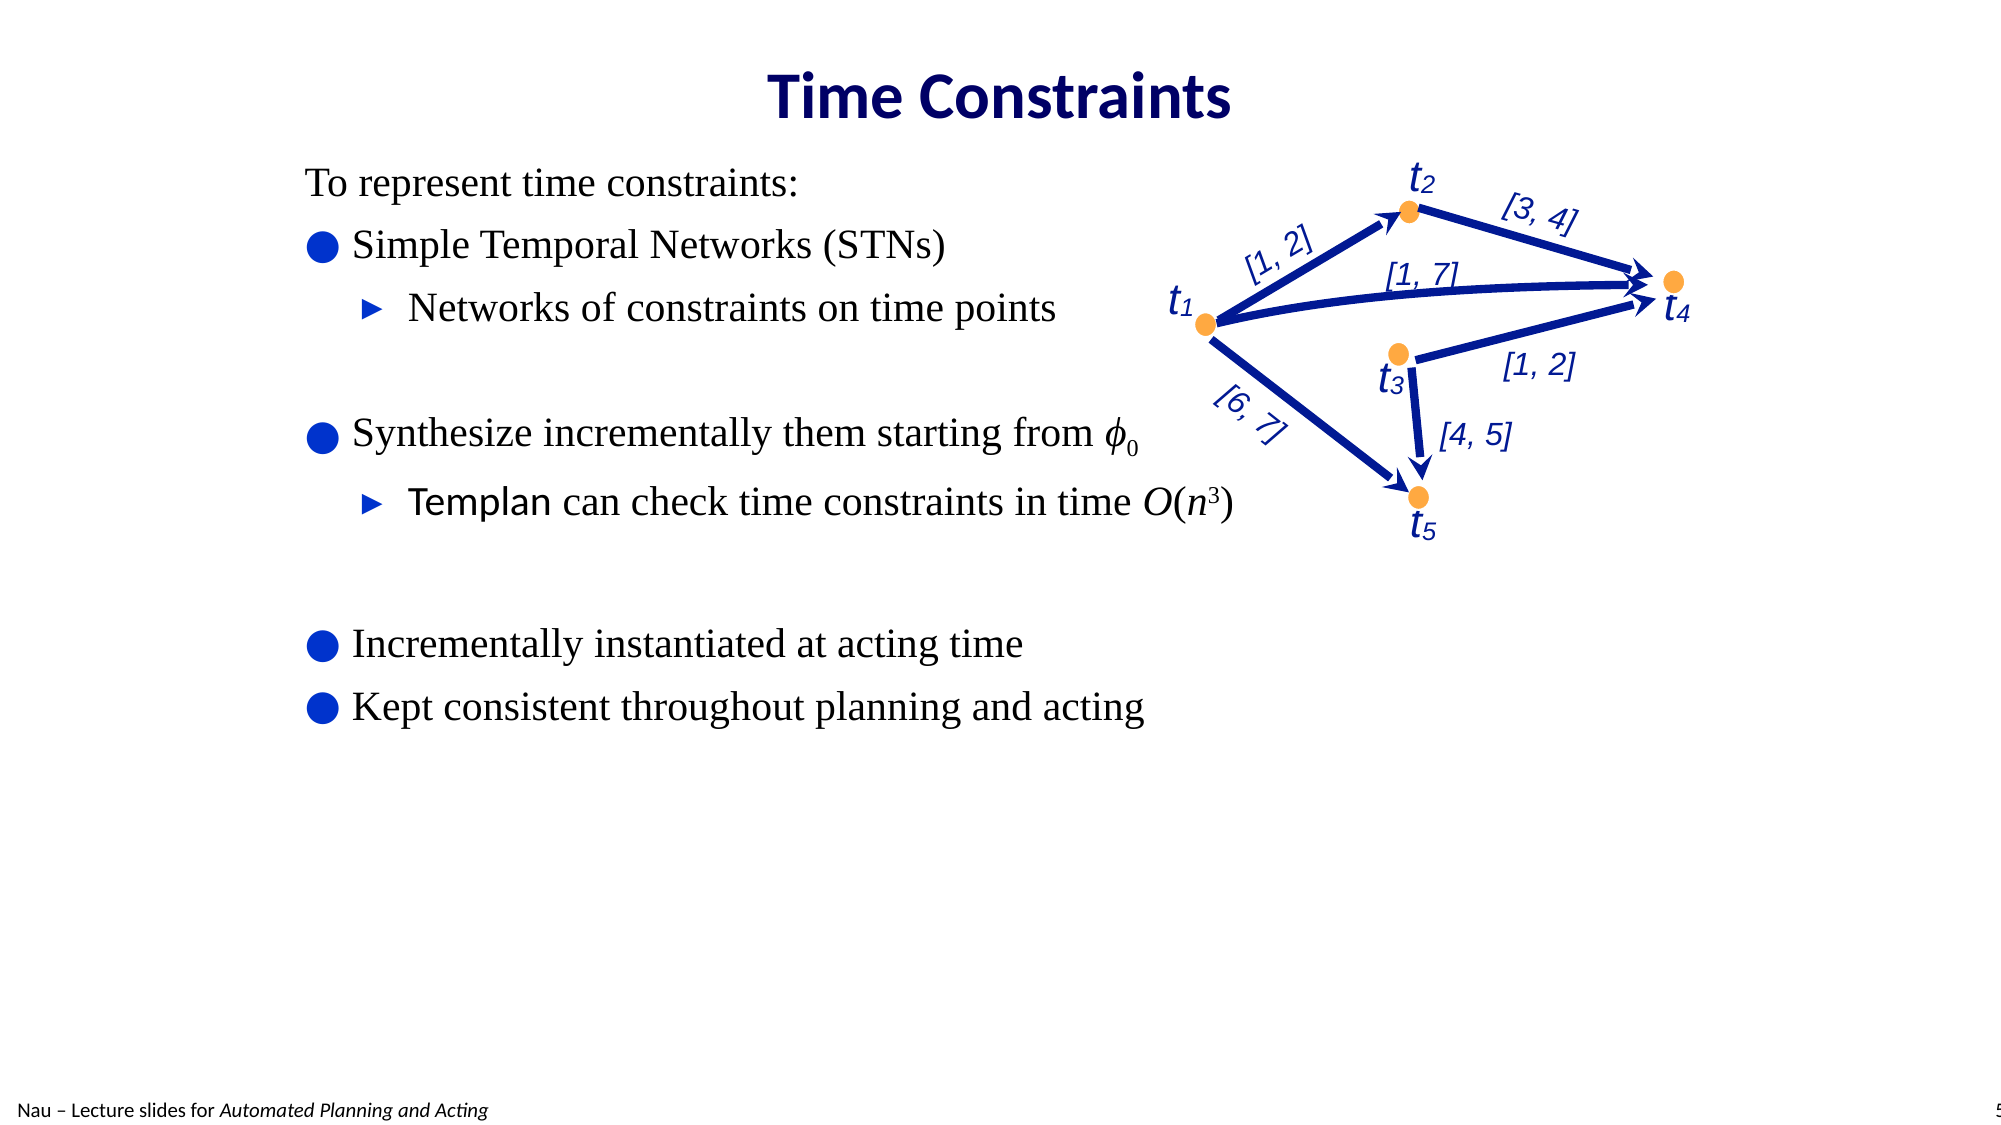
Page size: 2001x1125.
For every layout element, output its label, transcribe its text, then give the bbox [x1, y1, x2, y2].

list To represent time constraints: Simple Temporal Networks (STNs) Networks of constraints on time points Synthesize incrementally them starting from ϕ0 Templan can check time constraints in time O(n3) Incrementally instantiated at acting time Kept consistent throughout planning and acting [289, 146, 1641, 1093]
title Time Constraints [274, 5, 1726, 140]
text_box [1153, 138, 1706, 556]
